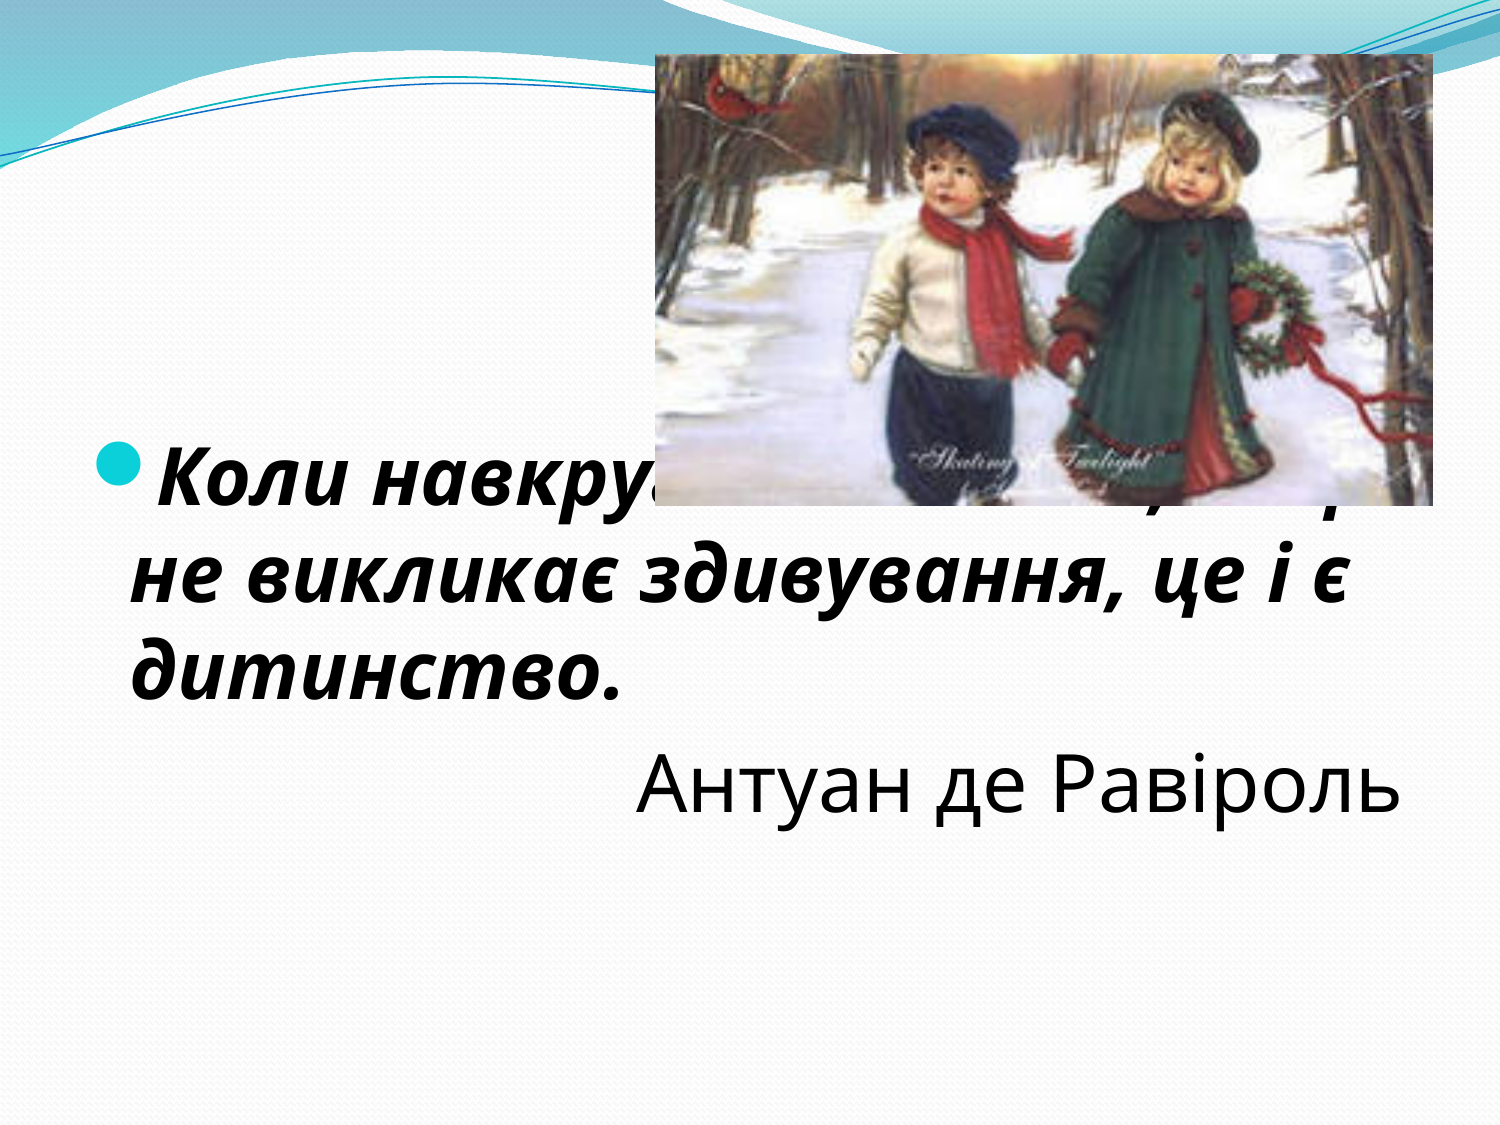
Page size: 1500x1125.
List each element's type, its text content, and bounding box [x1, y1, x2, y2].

picture [655, 54, 1434, 507]
table_cell Поведінка під час дощу [648, 55, 1426, 518]
list Коли навкруги все дивно, ніщо не викликає здивування, це і є дитинство. Антуан де Равіроль [74, 30, 1426, 1006]
